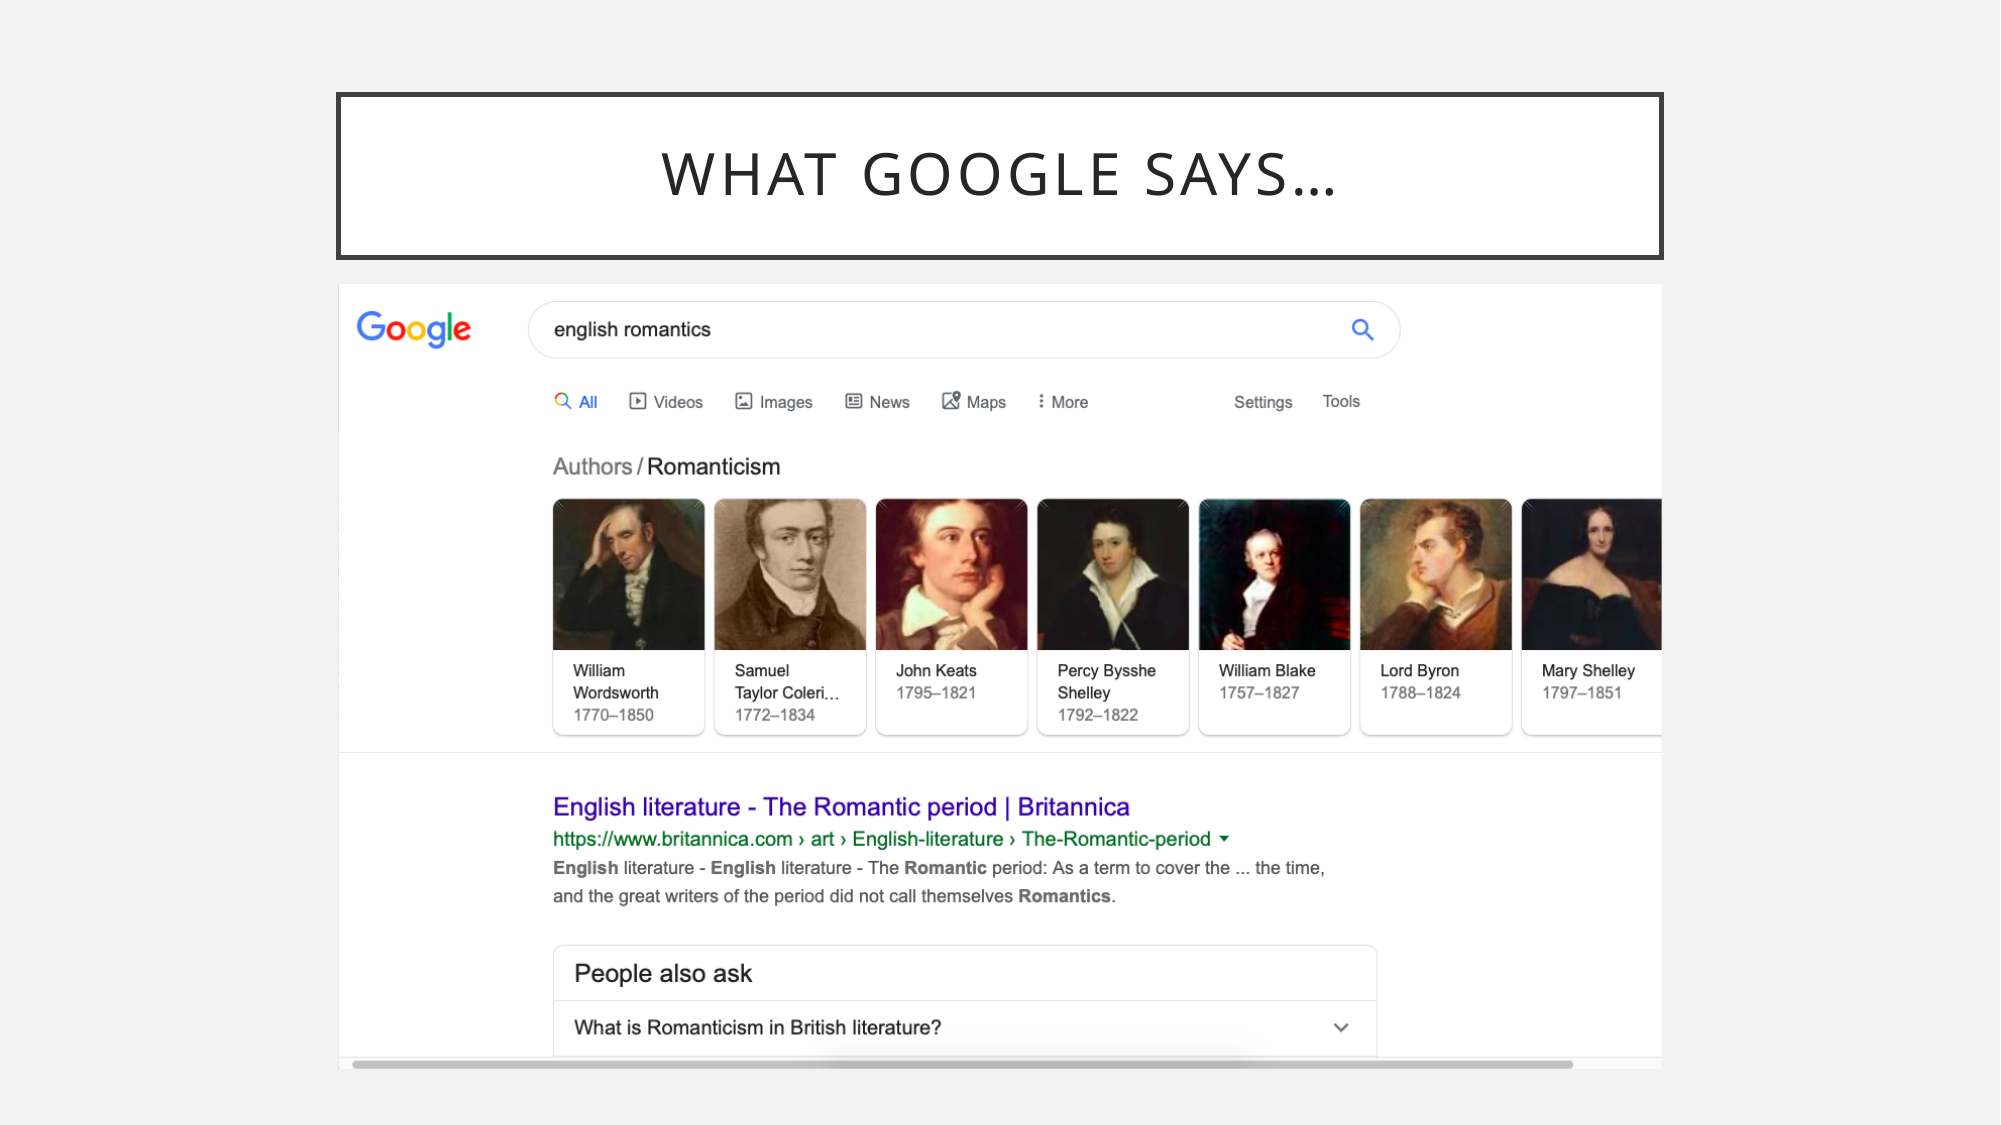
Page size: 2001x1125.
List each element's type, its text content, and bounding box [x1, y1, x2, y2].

title What google says… [336, 92, 1664, 260]
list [338, 284, 1662, 1069]
